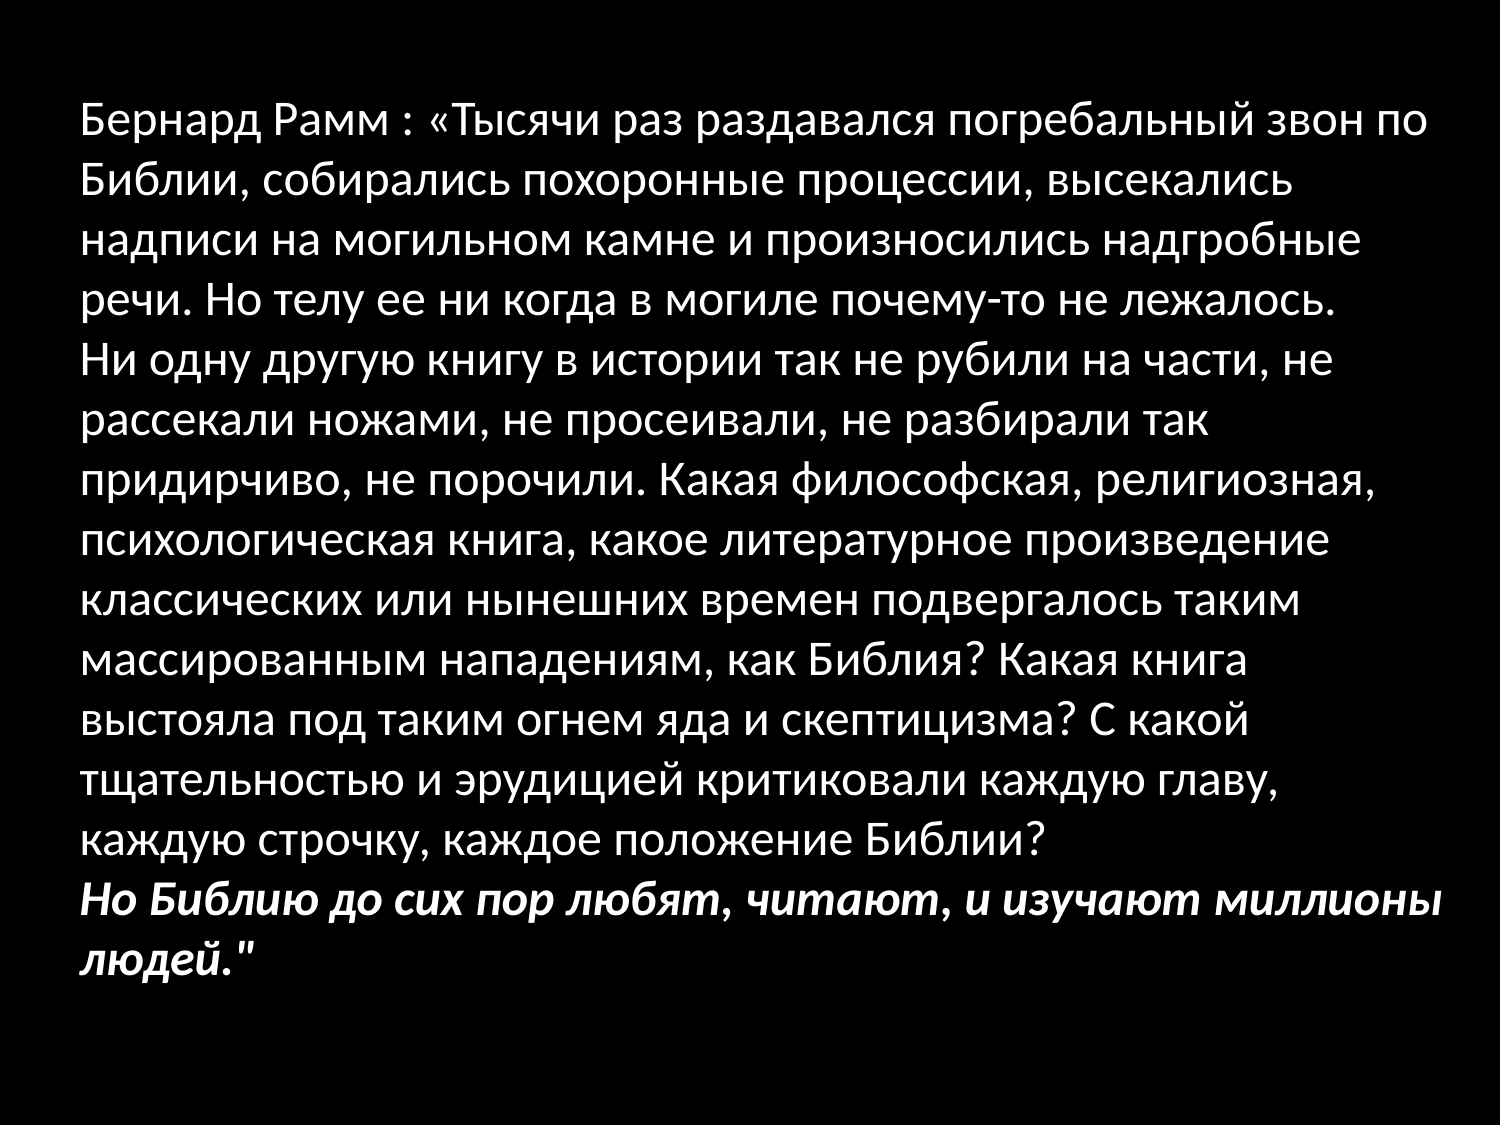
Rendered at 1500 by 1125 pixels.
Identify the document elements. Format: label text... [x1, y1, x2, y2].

text_box Бернард Рамм : «Тысячи раз раздавался погребальный звон по Библии, собирались похоронные процессии, высекались надписи на могильном камне и произносились надгробные речи. Но телу ее ни когда в могиле почему-то не лежалось. Ни одну другую книгу в истории так не рубили на части, не рассекали ножами, не просеивали, не разбирали так придирчиво, не порочили. Какая философская, религиозная, психологическая книга, какое литературное произведение классических или нынешних времен подвергалось таким массированным нападениям, как Библия? Какая книга выстояла под таким огнем яда и скептицизма? С какой тщательностью и эрудицией критиковали каждую главу, каждую строчку, каждое положение Библии? Но Библию до сих пор любят, читают, и изучают миллионы людей." [64, 77, 1459, 993]
